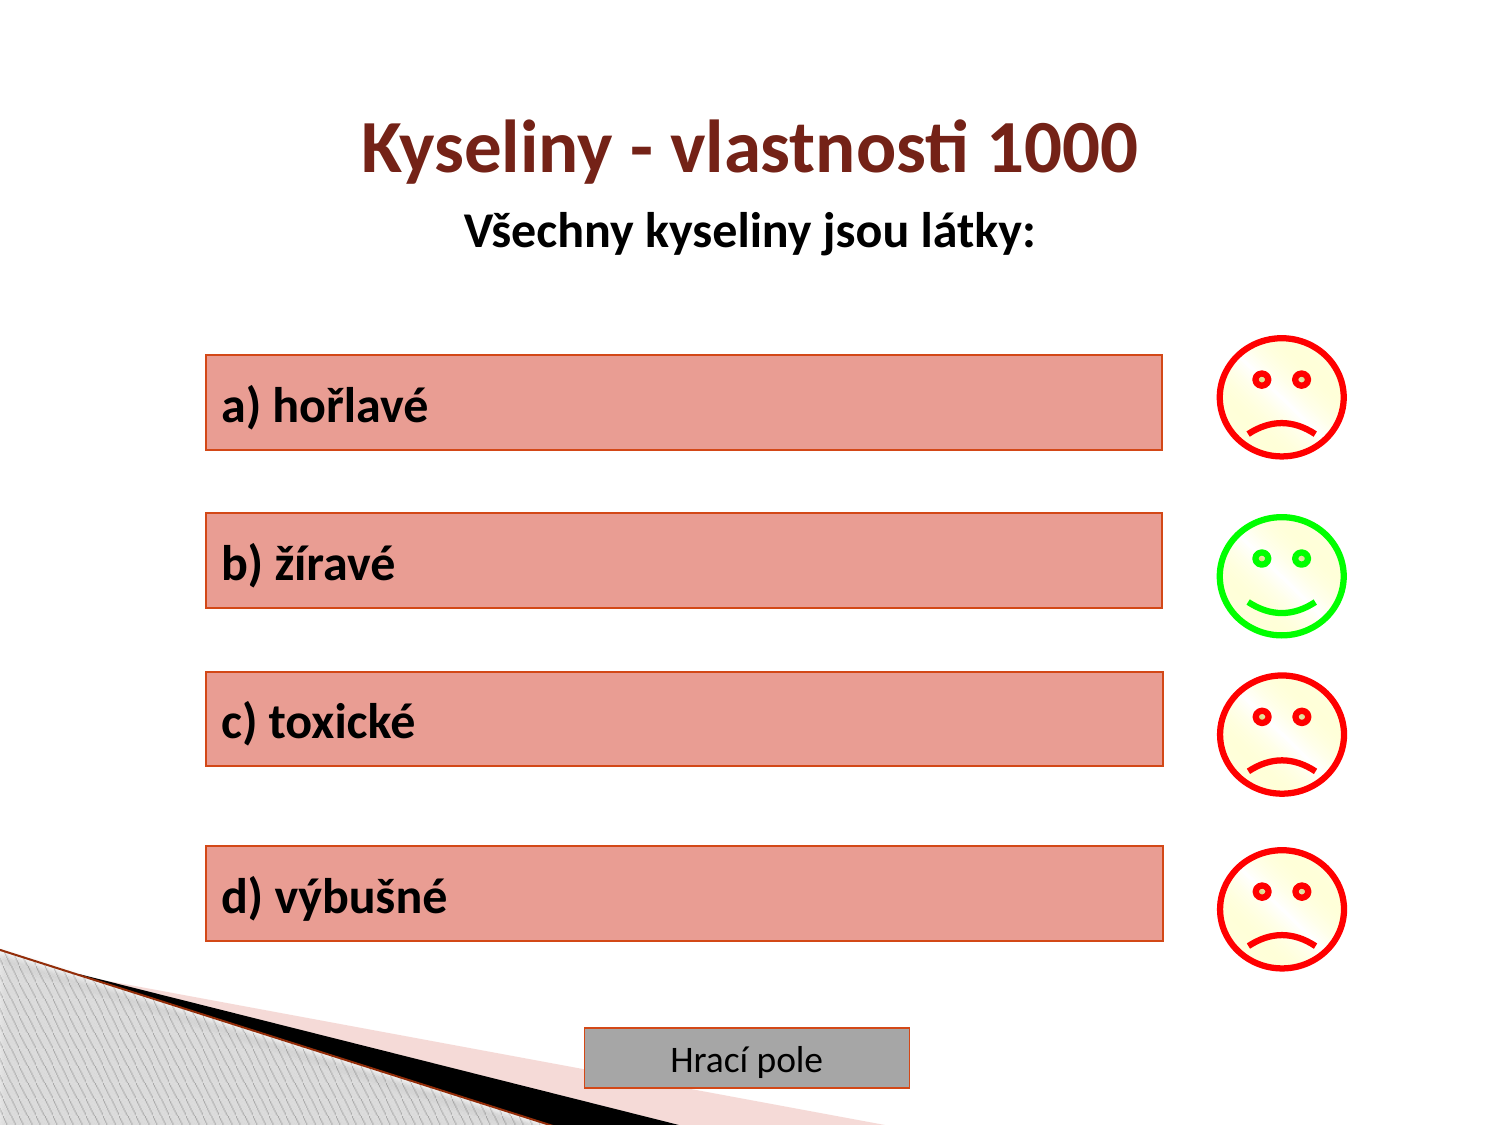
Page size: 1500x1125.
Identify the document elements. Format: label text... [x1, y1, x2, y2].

text_box c) toxické [206, 671, 1164, 767]
text_box Kyseliny - vlastnosti 1000 Všechny kyseliny jsou látky: [59, 90, 1442, 203]
text_box d) výbušné [206, 846, 1164, 941]
text_box [1219, 517, 1344, 636]
text_box b) žíravé [206, 513, 1162, 608]
text_box a) hořlavé [206, 355, 1162, 450]
text_box [1220, 850, 1345, 969]
text_box [1219, 338, 1344, 457]
text_box [1220, 675, 1345, 794]
text_box Hrací pole [584, 1027, 910, 1089]
